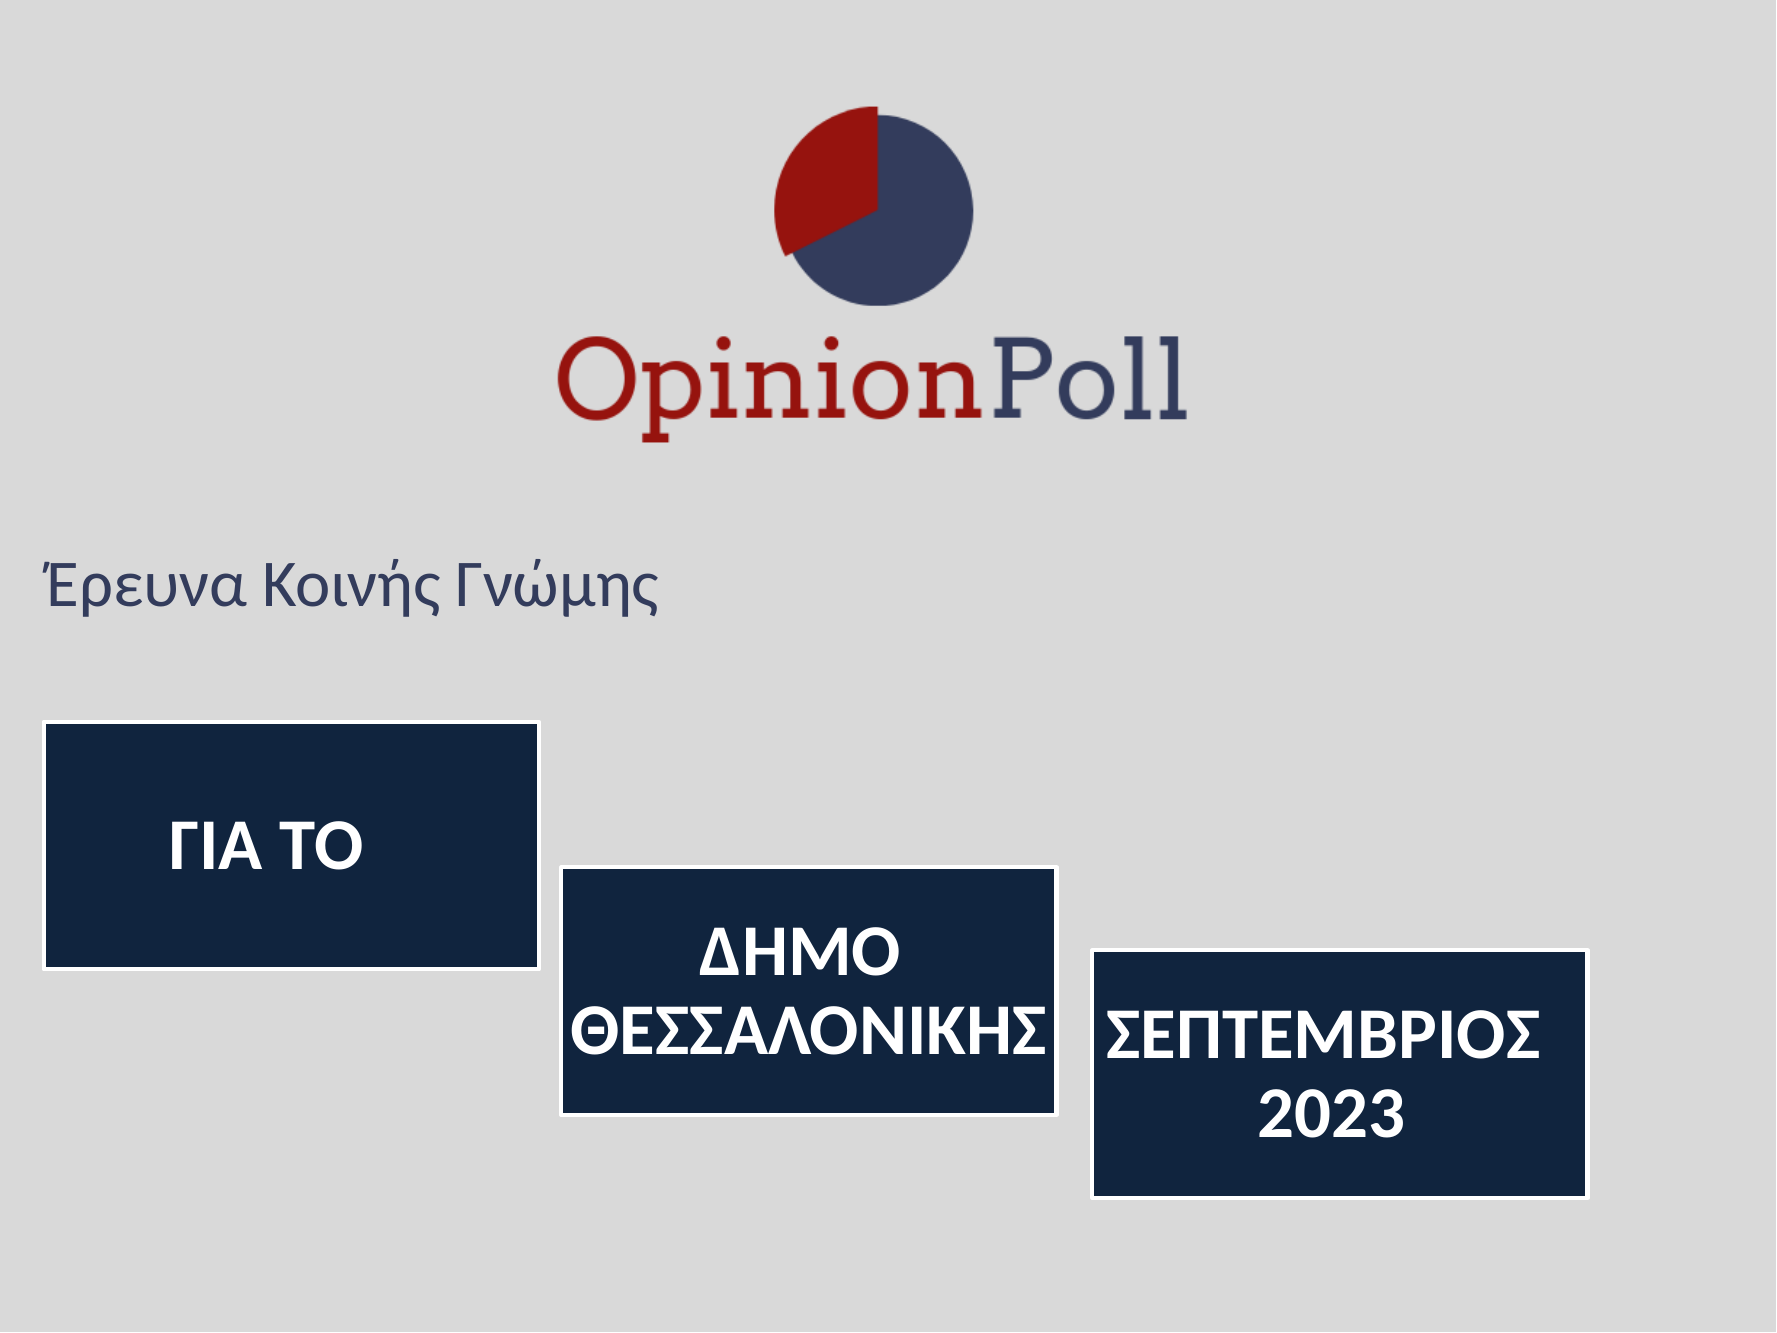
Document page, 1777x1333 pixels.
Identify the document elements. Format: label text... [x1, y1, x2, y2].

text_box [1, 721, 1697, 1219]
subtitle Έρευνα Κοινής Γνώμης [29, 530, 753, 630]
picture [467, 40, 1341, 496]
